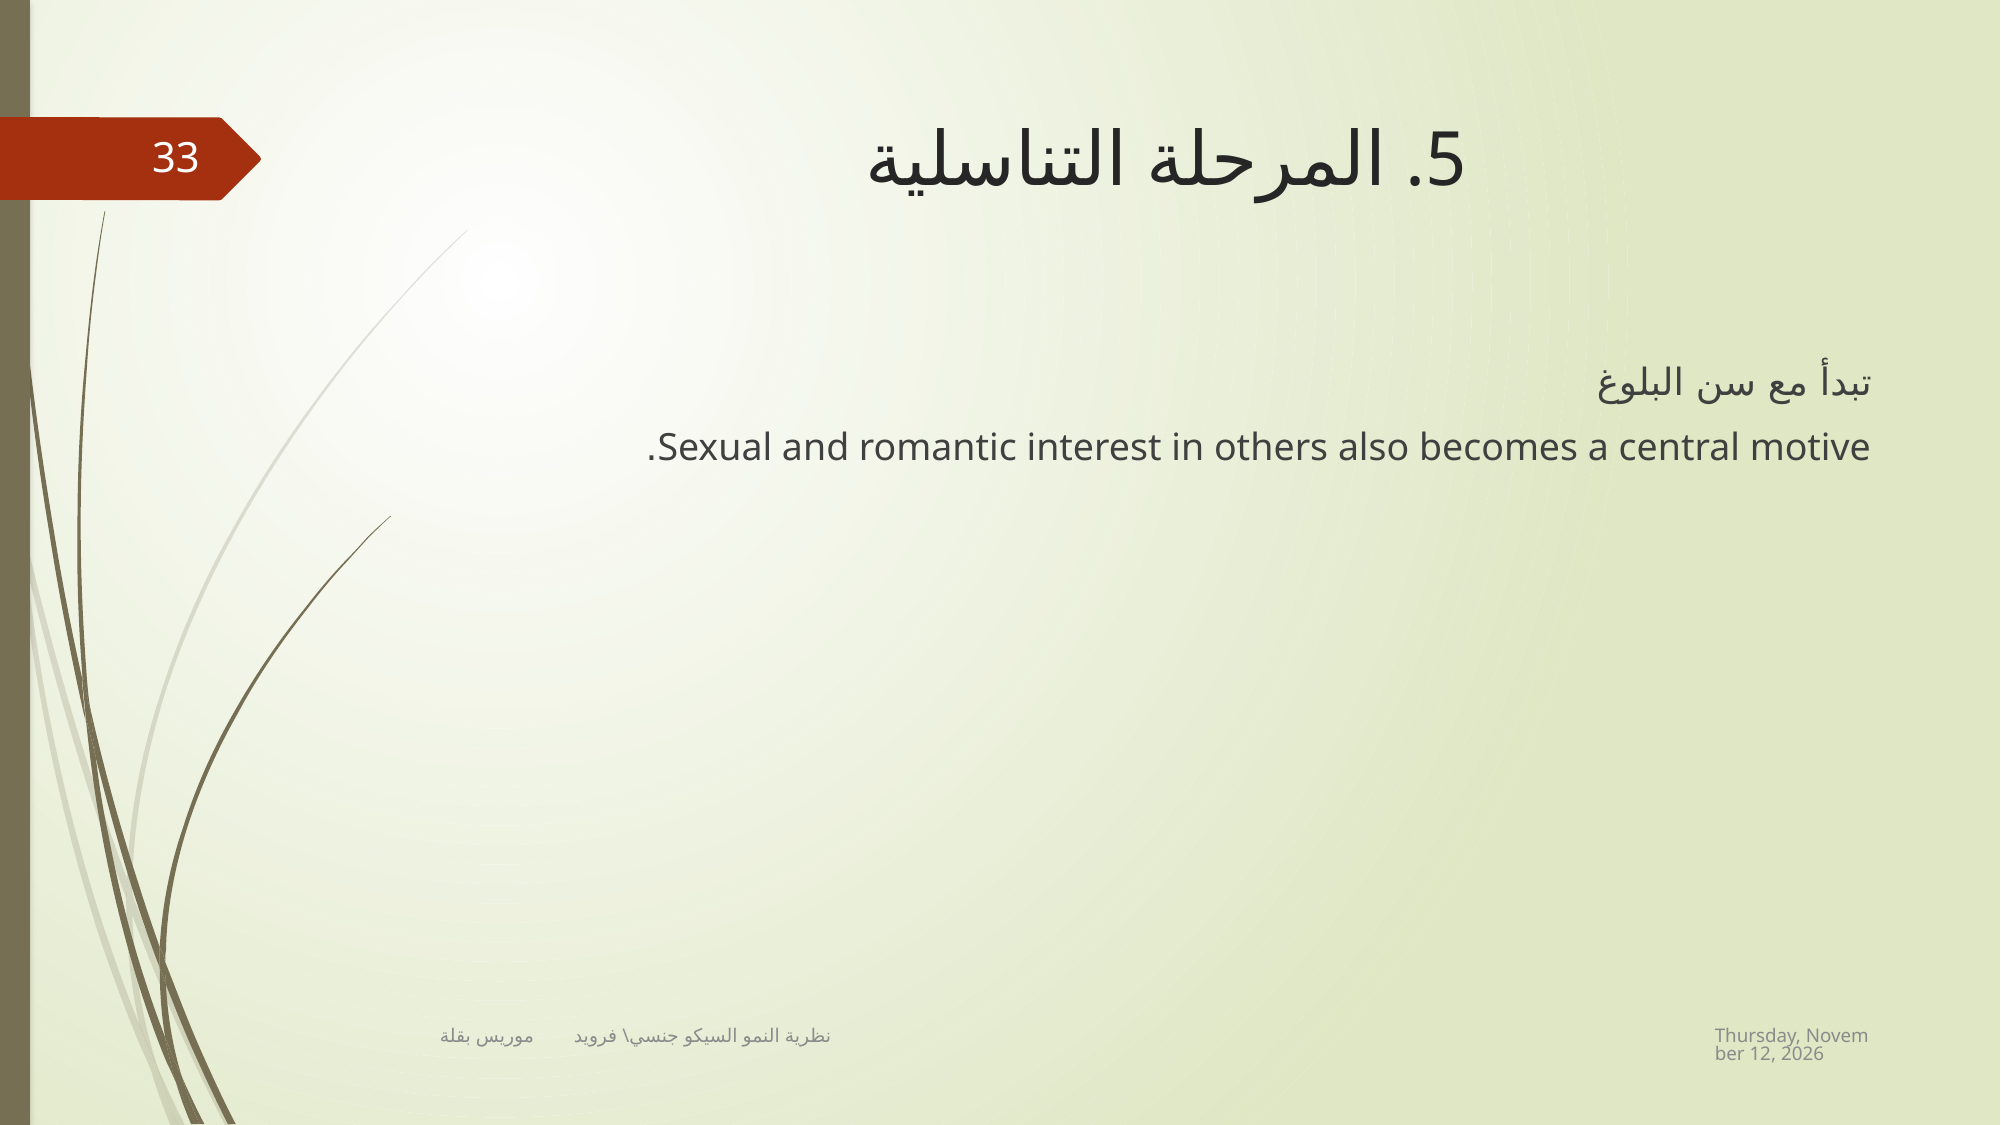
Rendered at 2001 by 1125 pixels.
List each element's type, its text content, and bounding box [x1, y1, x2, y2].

footer نظرية النمو السيكو جنسي\ فرويد موريس بقلة [424, 1006, 1675, 1067]
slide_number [1699, 1005, 1888, 1067]
list تبدأ مع سن البلوغ Sexual and romantic interest in others also becomes a central motive. [424, 350, 1888, 970]
title 5. المرحلة التناسلية [425, 102, 1888, 313]
slide_number 33 [87, 129, 216, 190]
